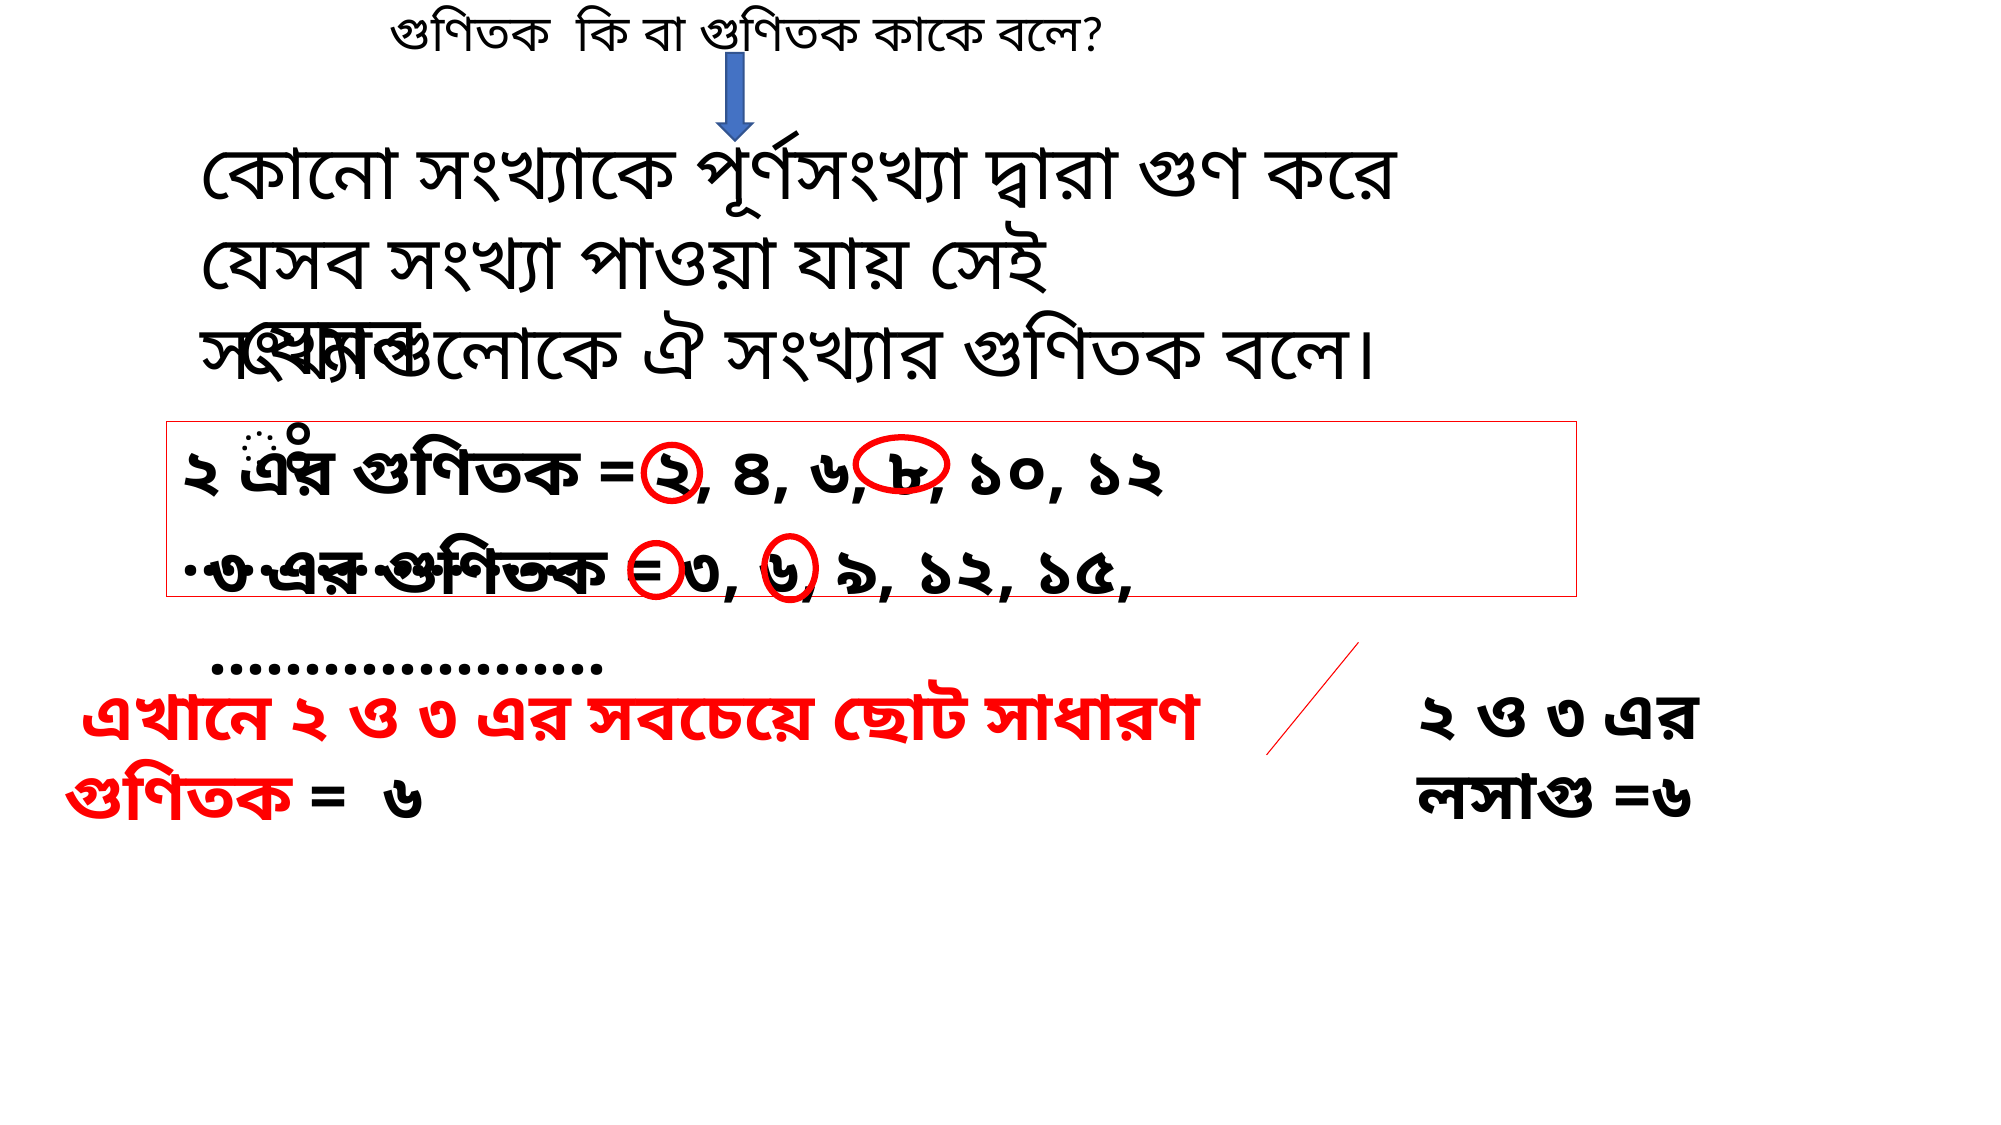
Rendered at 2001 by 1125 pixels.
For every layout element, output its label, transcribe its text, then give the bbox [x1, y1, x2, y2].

text_box ২ এর গুণিতক = ২, ৪, ৬, ৮, ১০, ১২ ………………… [166, 421, 1577, 597]
text_box এখানে ২ ও ৩ এর সবচেয়ে ছোট সাধারণ গুণিতক = ৬ [49, 666, 1315, 842]
text_box [642, 443, 702, 503]
text_box [854, 436, 949, 493]
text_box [1266, 642, 1359, 755]
text_box ৩ এর গুণিতক = ৩, ৬, ৯, ১২, ১৫, ………………… [193, 520, 1550, 696]
text_box ২ ও ৩ এর লসাগু =৬ [1402, 665, 1893, 840]
text_box কোনো সংখ্যাকে পূর্ণসংখ্যা দ্বারা গুণ করে যেসব সংখ্যা পাওয়া যায় সেই সংখ্যাগুলোকে ঐ সংখ্যার গুণিতক বলে। [185, 117, 1500, 402]
text_box [763, 535, 817, 602]
text_box [725, 51, 745, 117]
text_box যেমনঃ [223, 283, 457, 421]
text_box [629, 542, 683, 598]
text_box গুণিতক কি বা গুণিতক কাকে বলে? [375, 0, 1167, 70]
